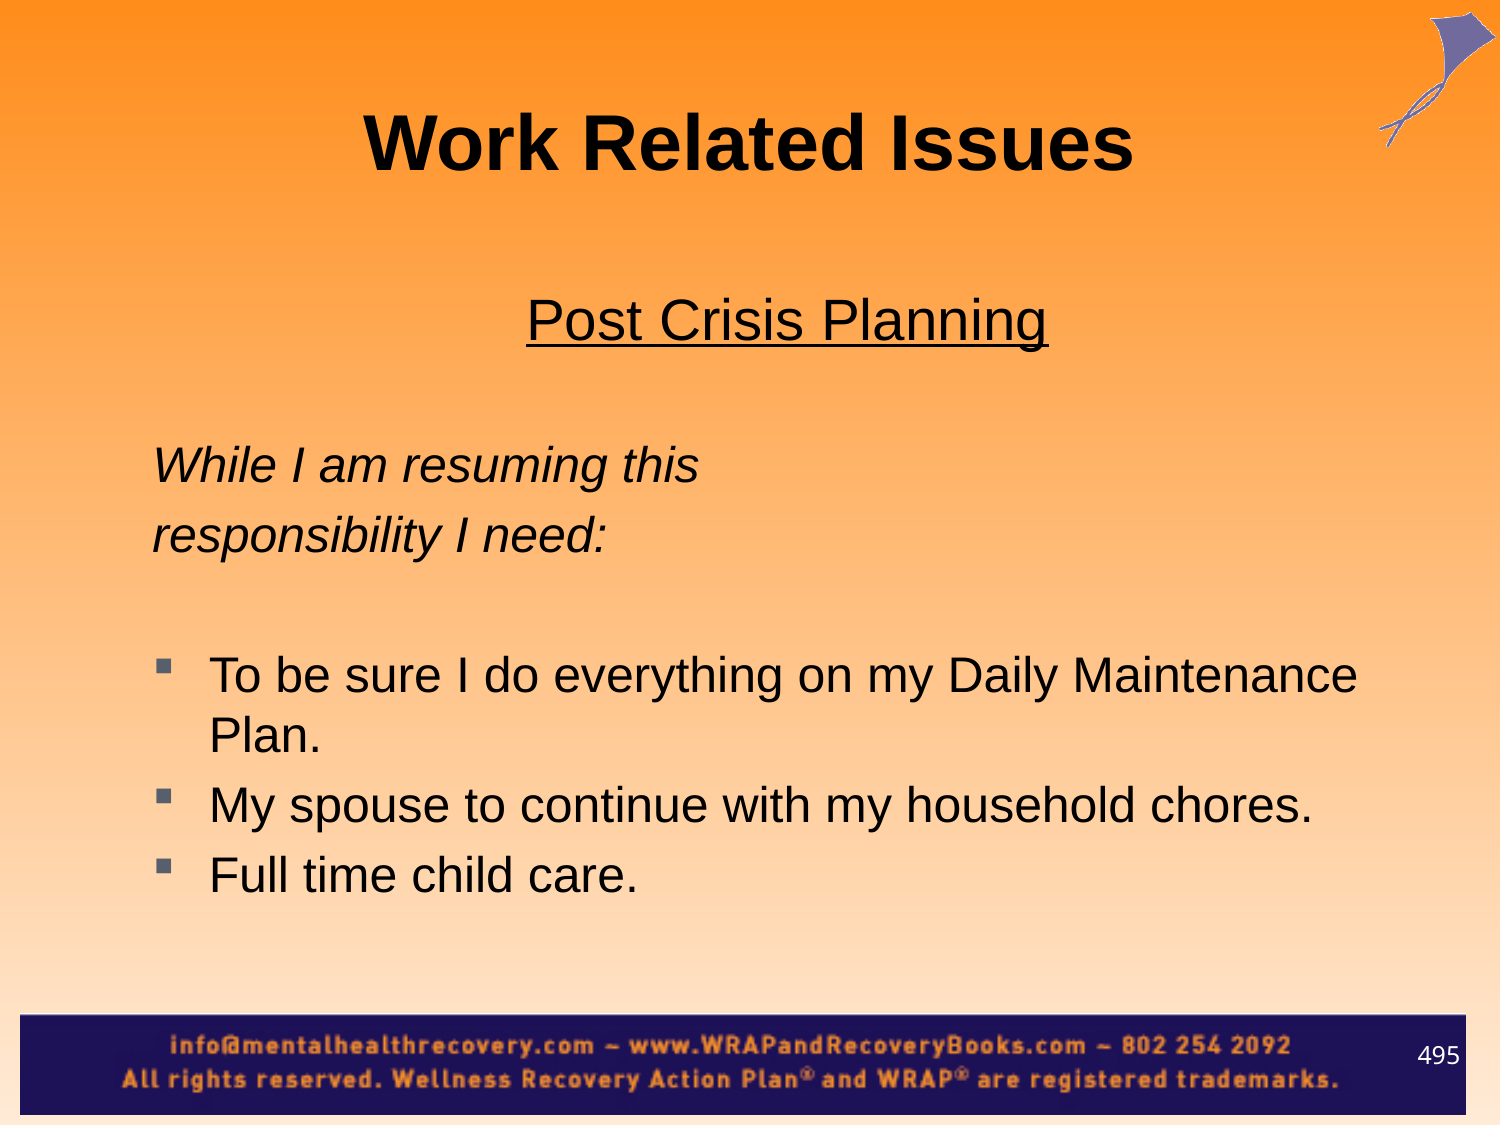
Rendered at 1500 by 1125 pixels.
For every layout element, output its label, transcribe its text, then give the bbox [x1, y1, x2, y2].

text_box 495 [1275, 1024, 1475, 1085]
text_box Work Related Issues [74, 45, 1425, 233]
picture [1379, 12, 1496, 147]
list Post Crisis Planning While I am resuming this responsibility I need: To be sure I do everything on my Daily Maintenance Plan. My spouse to continue with my household chores. Full time child care. [137, 274, 1438, 913]
picture [20, 1013, 1466, 1115]
